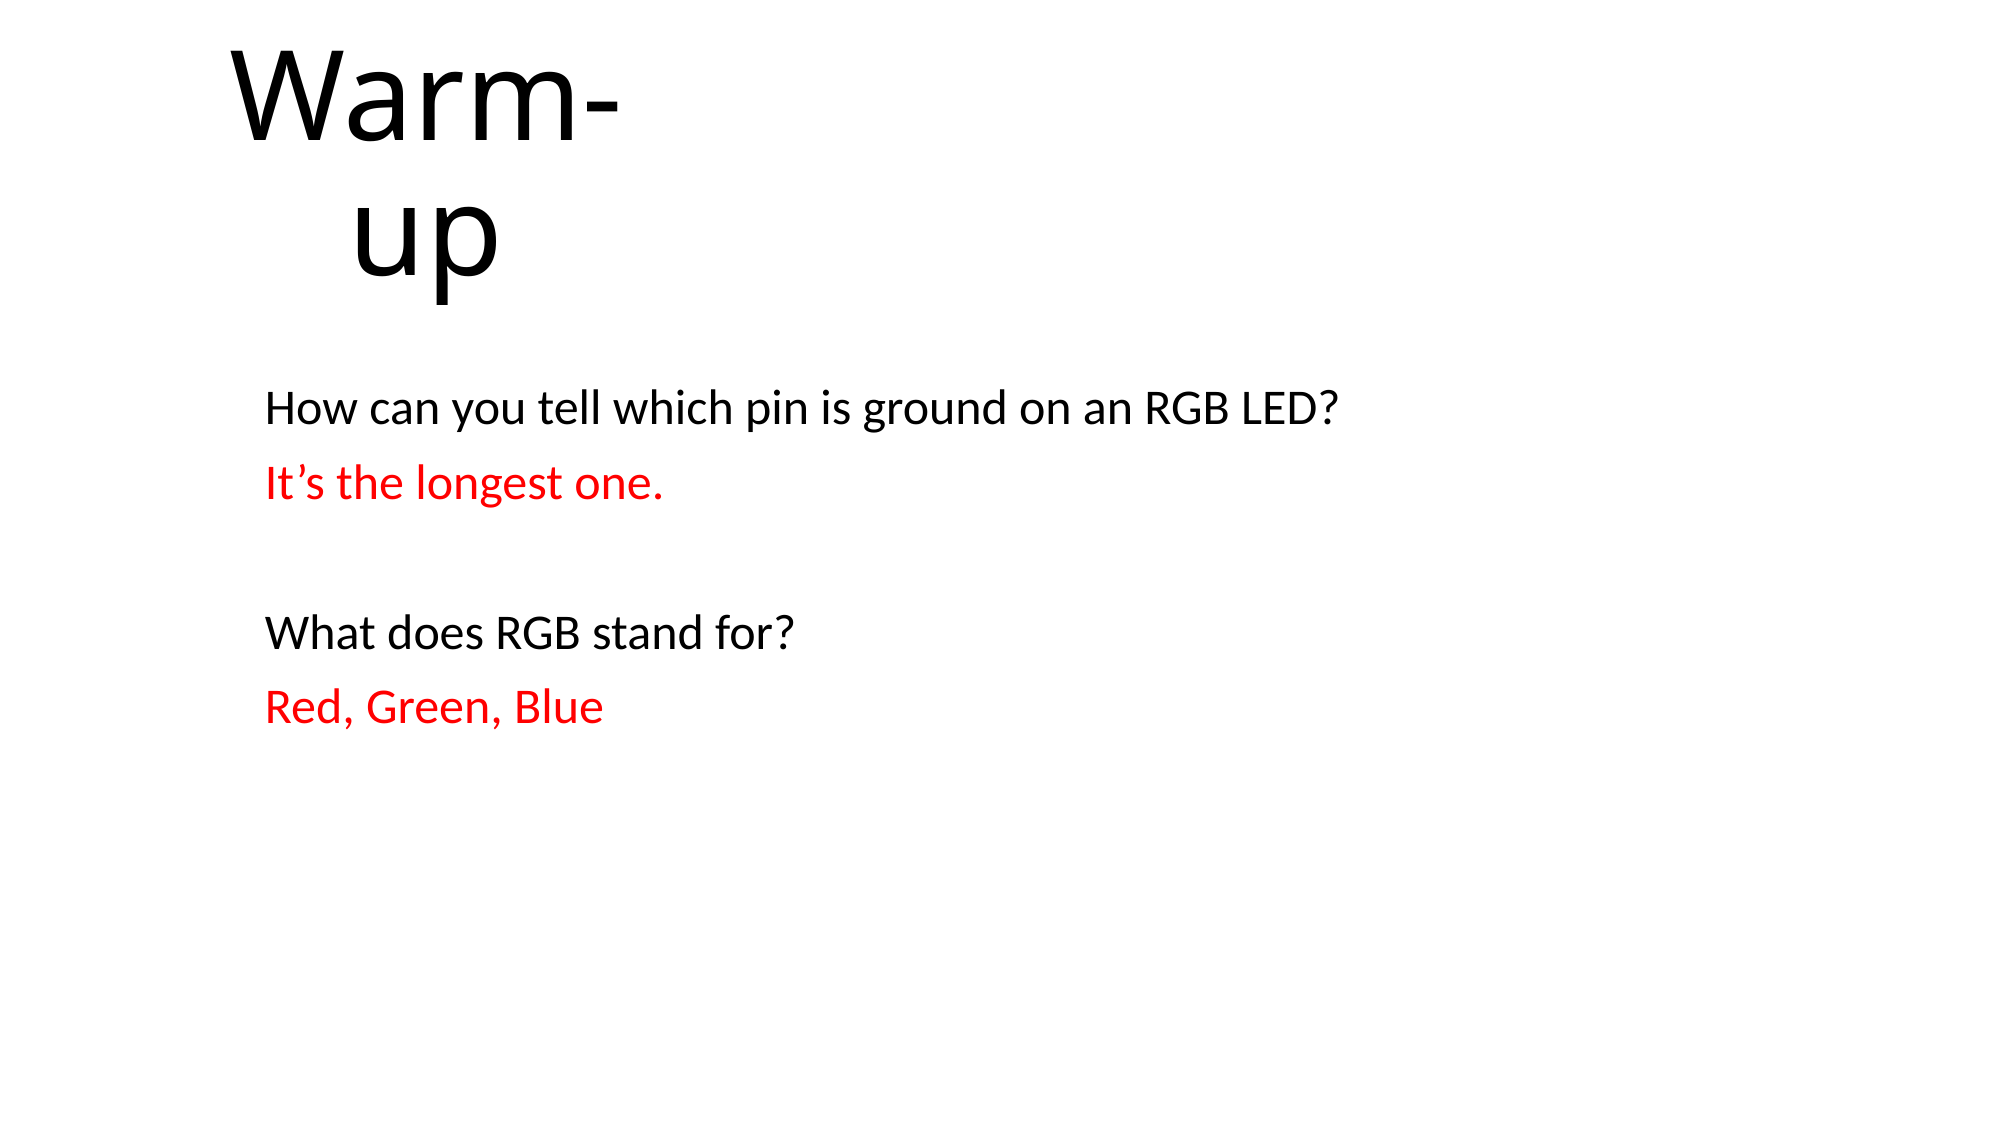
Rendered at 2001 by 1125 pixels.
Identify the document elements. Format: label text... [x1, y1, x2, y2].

subtitle How can you tell which pin is ground on an RGB LED? It’s the longest one. What does RGB stand for? Red, Green, Blue [249, 373, 1750, 863]
title Warm-up [152, 86, 700, 310]
